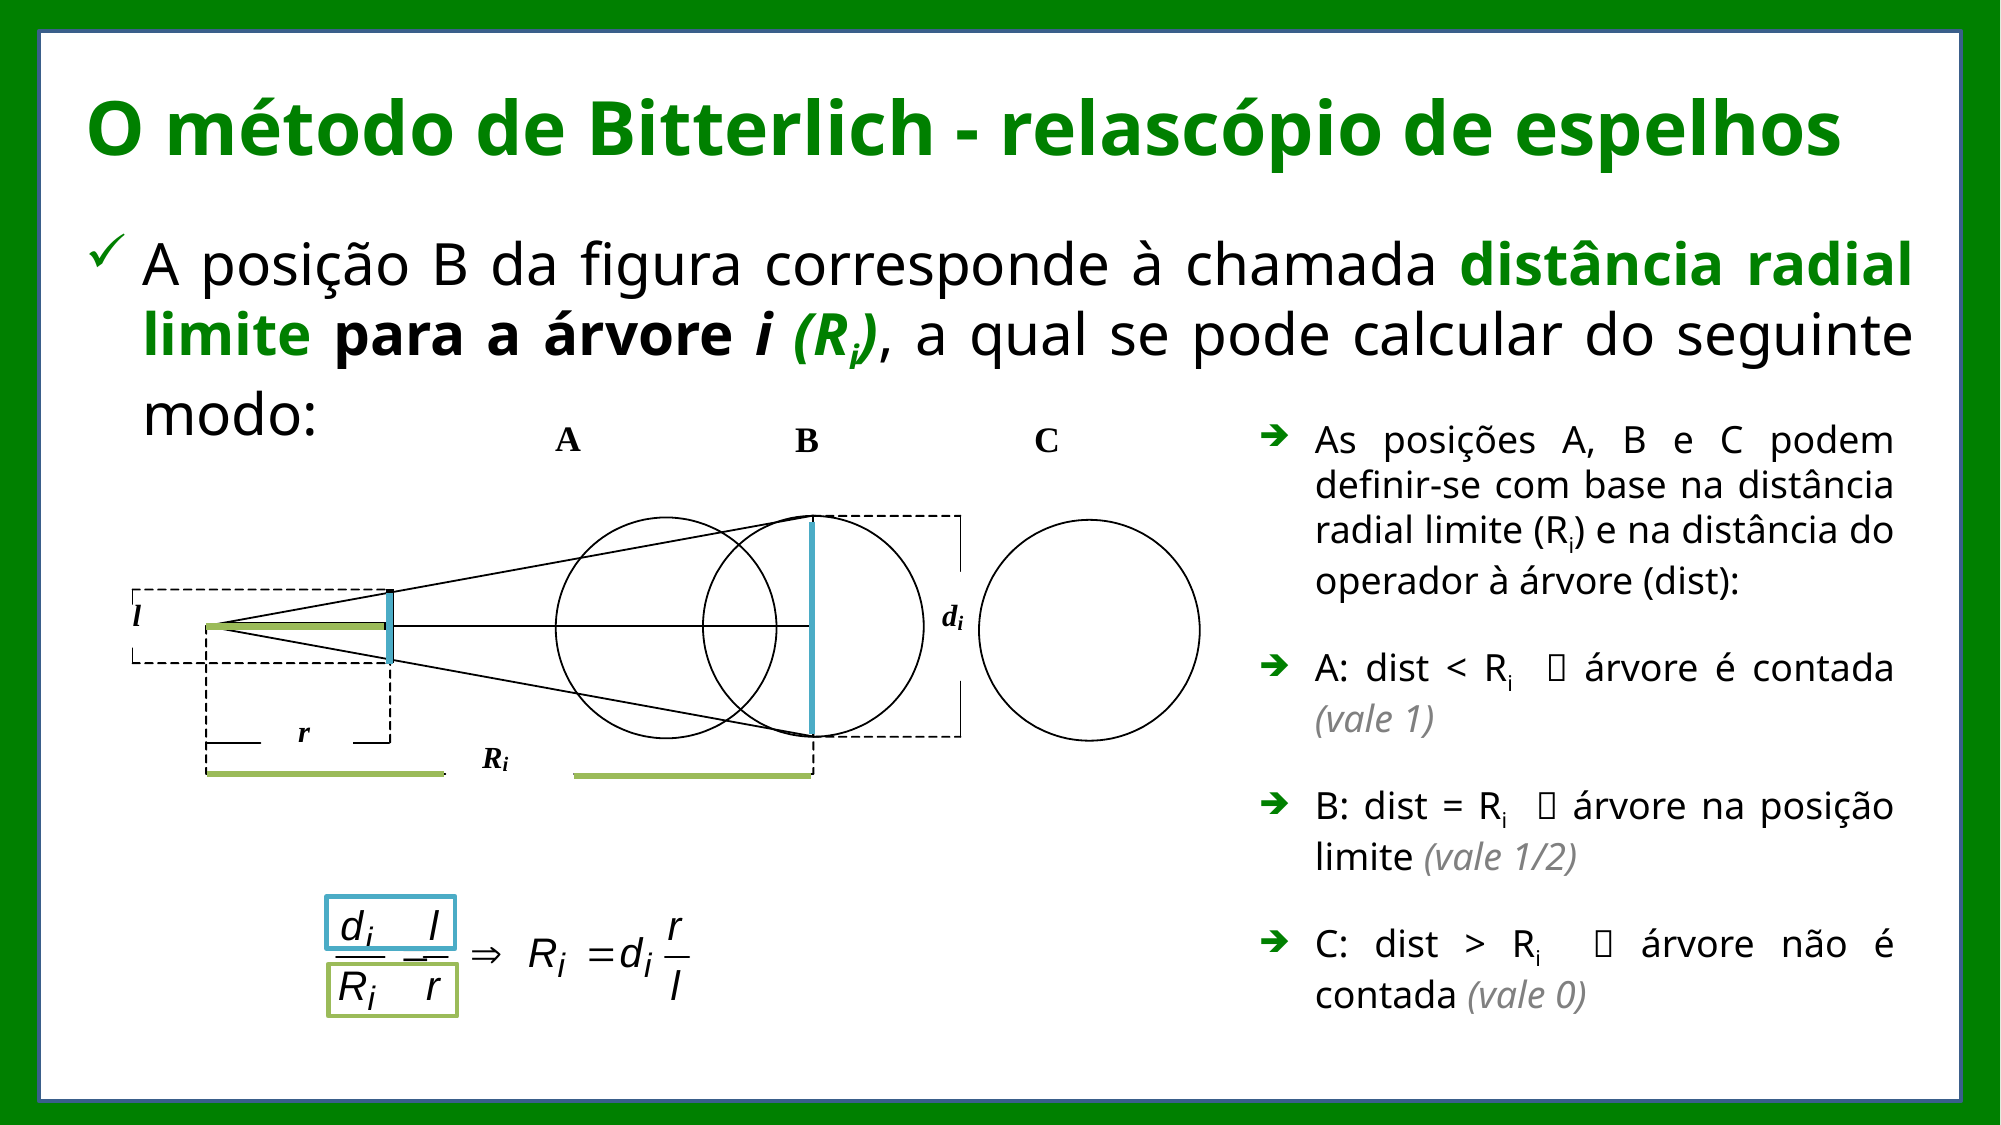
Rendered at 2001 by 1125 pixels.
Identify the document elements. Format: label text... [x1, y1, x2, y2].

title O método de Bitterlich - relascópio de espelhos [70, 66, 1930, 185]
list A posição B da figura corresponde à chamada distância radial limite para a árvore i (Ri), a qual se pode calcular do seguinte modo: [70, 219, 1930, 1040]
text_box As posições A, B e C podem definir-se com base na distância radial limite (Ri) e na distância do operador à árvore (dist): A: dist < Ri  árvore é contada (vale 1) B: dist = Ri  árvore na posição limite (vale 1/2) C: dist > Ri  árvore não é contada (vale 0) [1243, 389, 1941, 1021]
picture [328, 899, 698, 1021]
picture [113, 408, 1201, 805]
